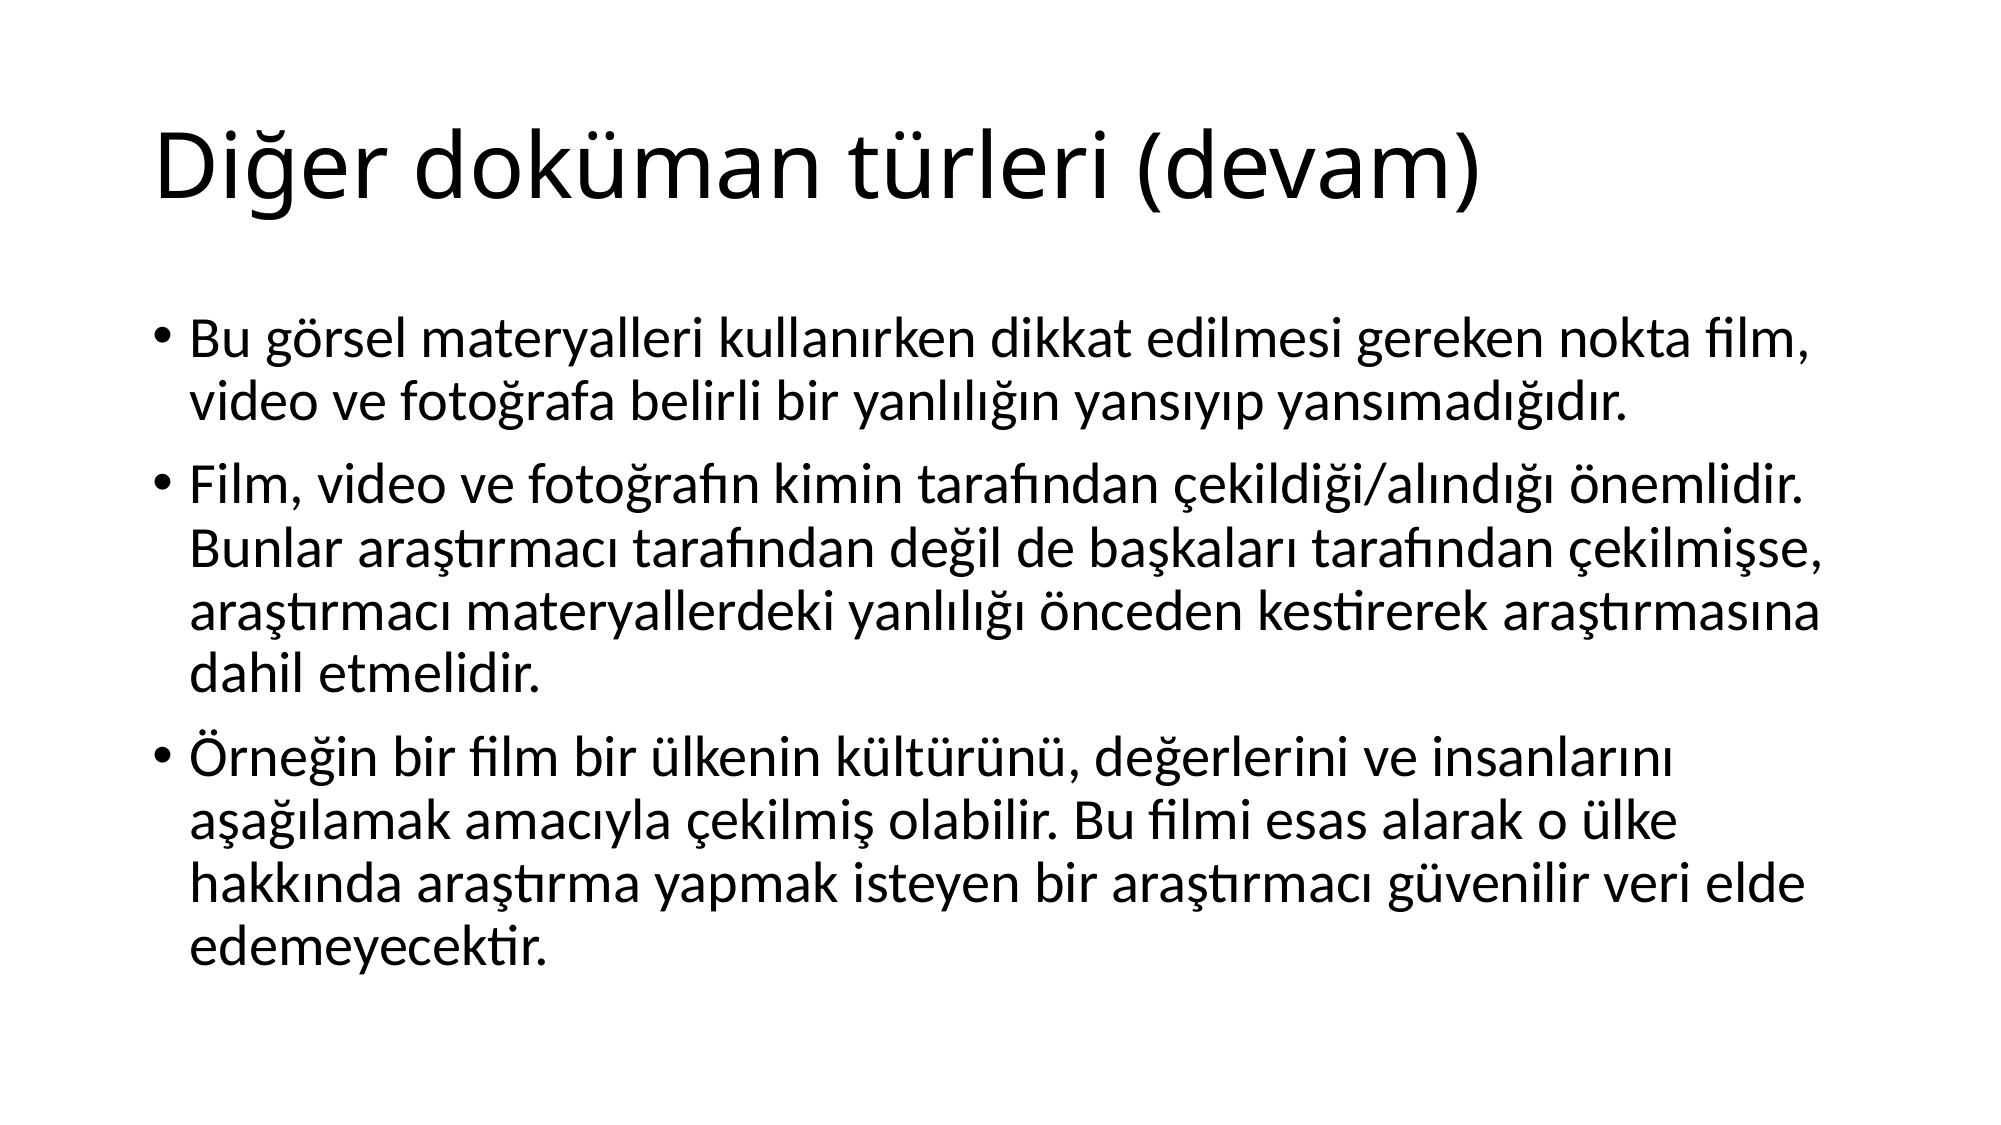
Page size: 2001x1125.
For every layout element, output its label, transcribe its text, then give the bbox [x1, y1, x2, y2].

title Diğer doküman türleri (devam) [137, 59, 1863, 278]
list Bu görsel materyalleri kullanırken dikkat edilmesi gereken nokta film, video ve fotoğrafa belirli bir yanlılığın yansıyıp yansımadığıdır. Film, video ve fotoğrafın kimin tarafından çekildiği/alındığı önemlidir. Bunlar araştırmacı tarafından değil de başkaları tarafından çekilmişse, araştırmacı materyallerdeki yanlılığı önceden kestirerek araştırmasına dahil etmelidir. Örneğin bir film bir ülkenin kültürünü, değerlerini ve insanlarını aşağılamak amacıyla çekilmiş olabilir. Bu filmi esas alarak o ülke hakkında araştırma yapmak isteyen bir araştırmacı güvenilir veri elde edemeyecektir. [137, 299, 1863, 1014]
